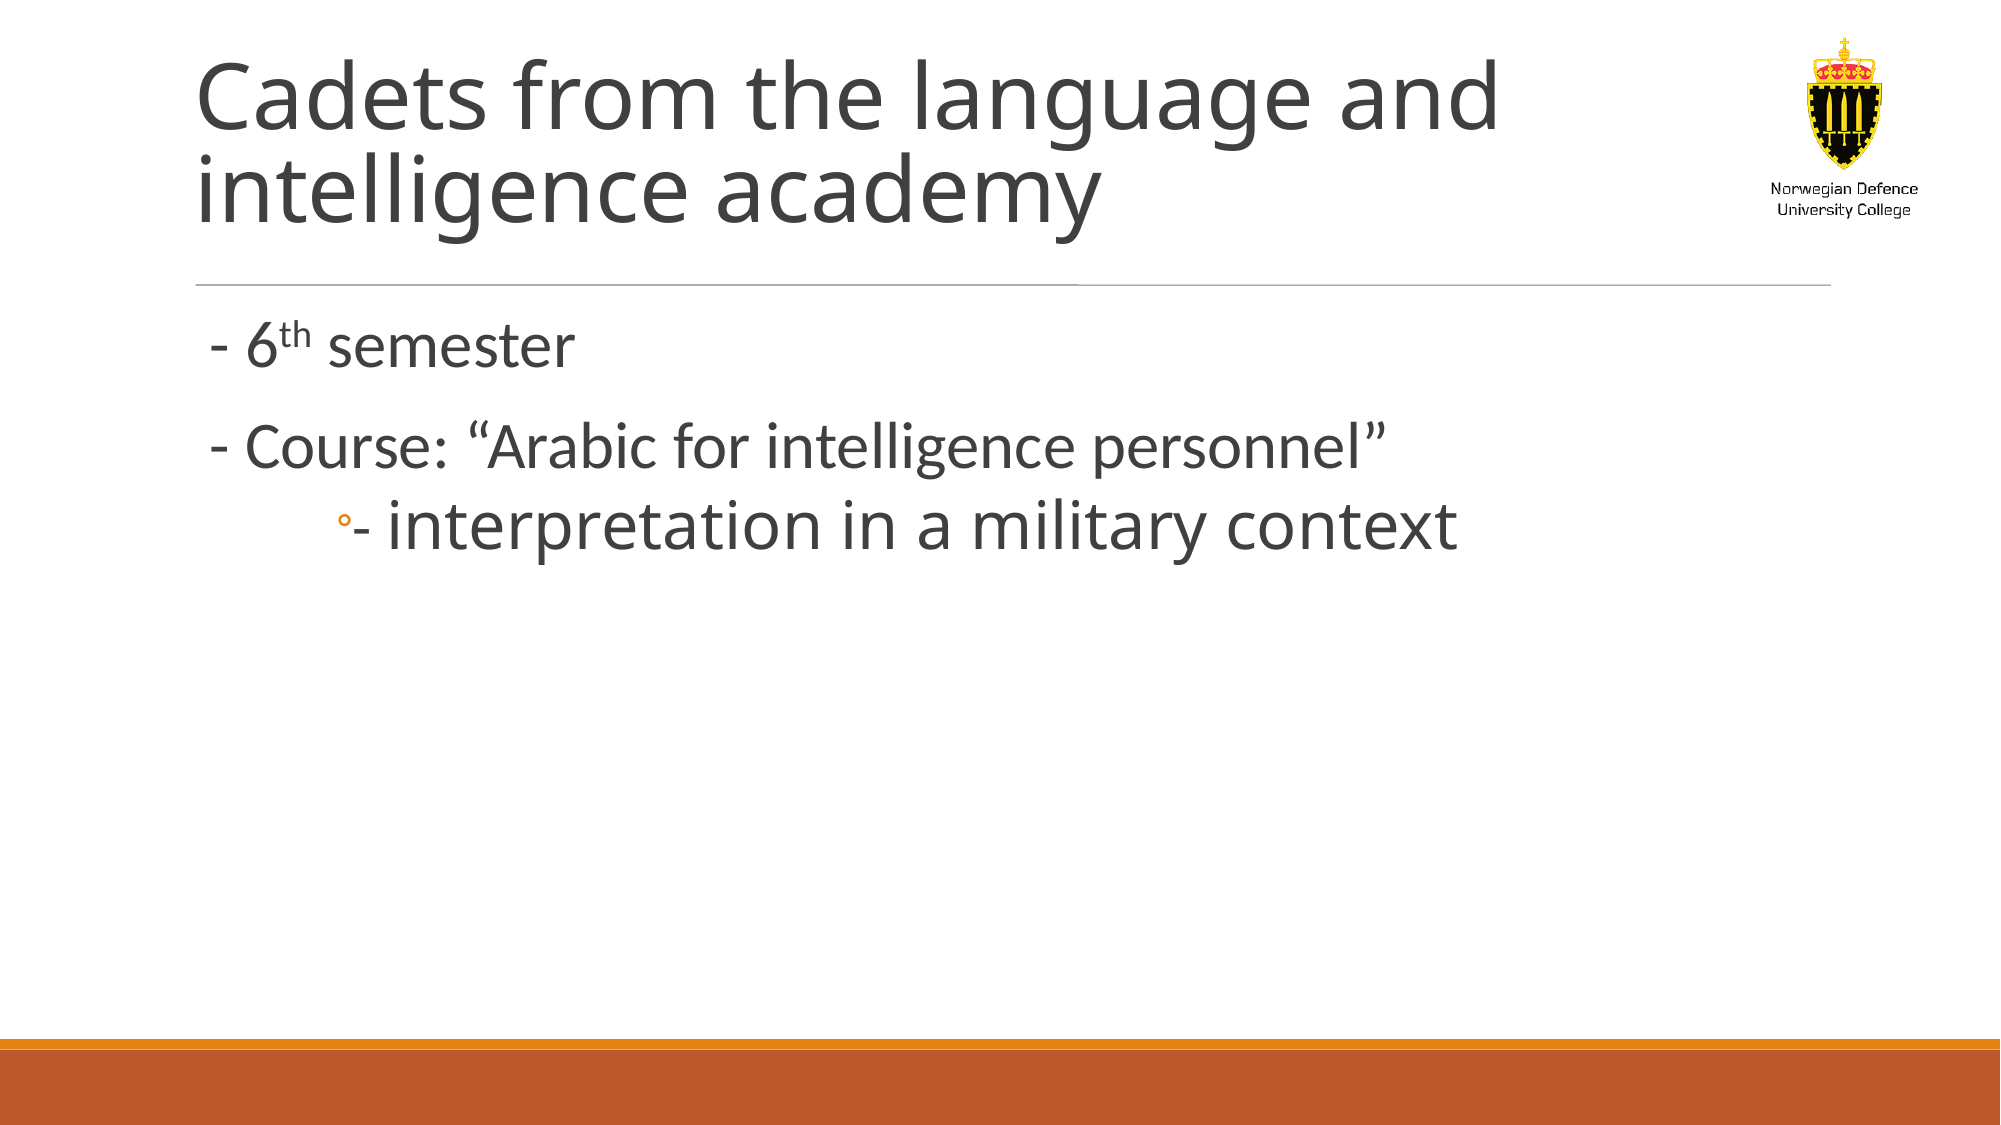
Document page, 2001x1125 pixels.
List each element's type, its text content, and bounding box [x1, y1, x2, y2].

list - 6th semester - Course: “Arabic for intelligence personnel” - interpretation in a military context [180, 302, 1830, 963]
title Cadets from the language and intelligence academy [180, 47, 1830, 285]
picture [1694, 32, 1994, 257]
